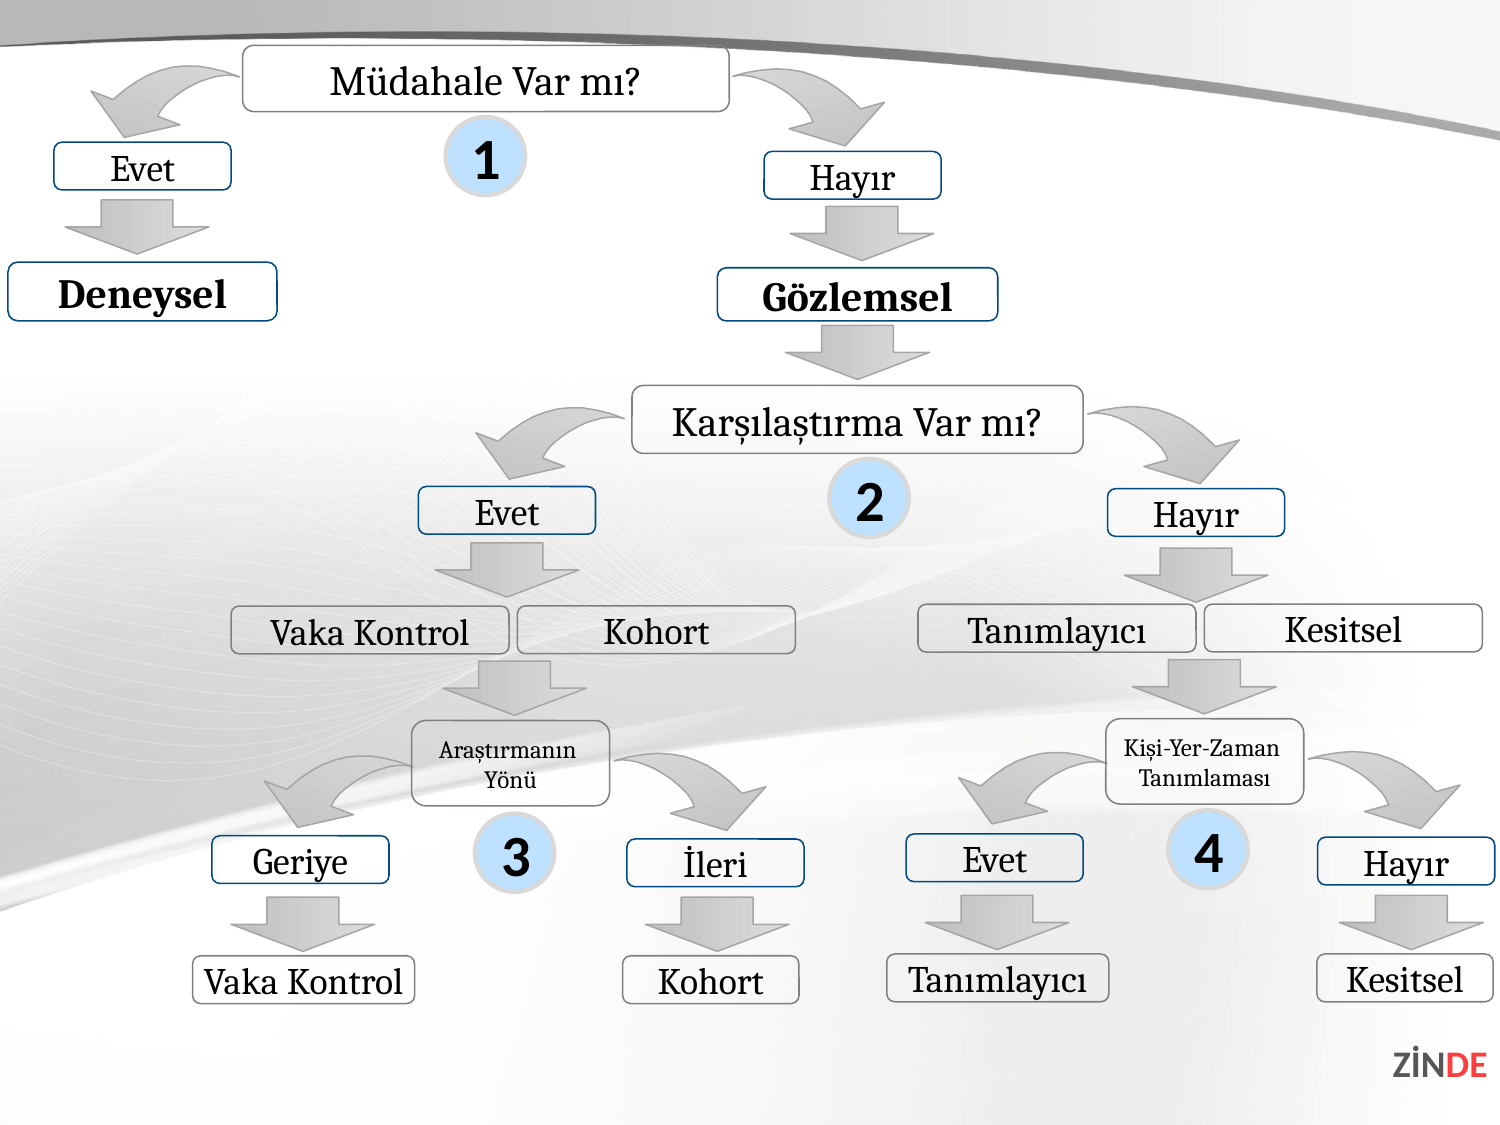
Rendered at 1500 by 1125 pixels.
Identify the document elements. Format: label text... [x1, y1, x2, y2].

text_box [418, 391, 612, 535]
text_box ZİNDE [1379, 1040, 1488, 1125]
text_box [743, 55, 942, 200]
text_box [1339, 895, 1484, 950]
text_box [1132, 661, 1277, 714]
picture [0, 0, 1500, 1125]
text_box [631, 385, 1084, 538]
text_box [717, 206, 999, 322]
text_box [442, 661, 587, 716]
text_box Tanımlayıcı [886, 953, 1109, 1002]
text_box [1105, 718, 1304, 889]
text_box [1097, 393, 1285, 537]
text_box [53, 49, 232, 191]
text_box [230, 542, 796, 655]
text_box [230, 897, 375, 952]
text_box Kesitsel [1316, 953, 1494, 1002]
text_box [211, 739, 400, 884]
text_box [785, 331, 930, 380]
text_box Kohort [622, 955, 800, 1004]
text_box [411, 720, 610, 892]
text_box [624, 739, 805, 887]
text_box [905, 736, 1095, 882]
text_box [242, 45, 730, 196]
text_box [7, 199, 278, 322]
text_box [645, 897, 790, 952]
text_box Vaka Kontrol [192, 955, 415, 1004]
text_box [917, 547, 1483, 653]
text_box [1317, 738, 1495, 886]
text_box [925, 895, 1069, 950]
